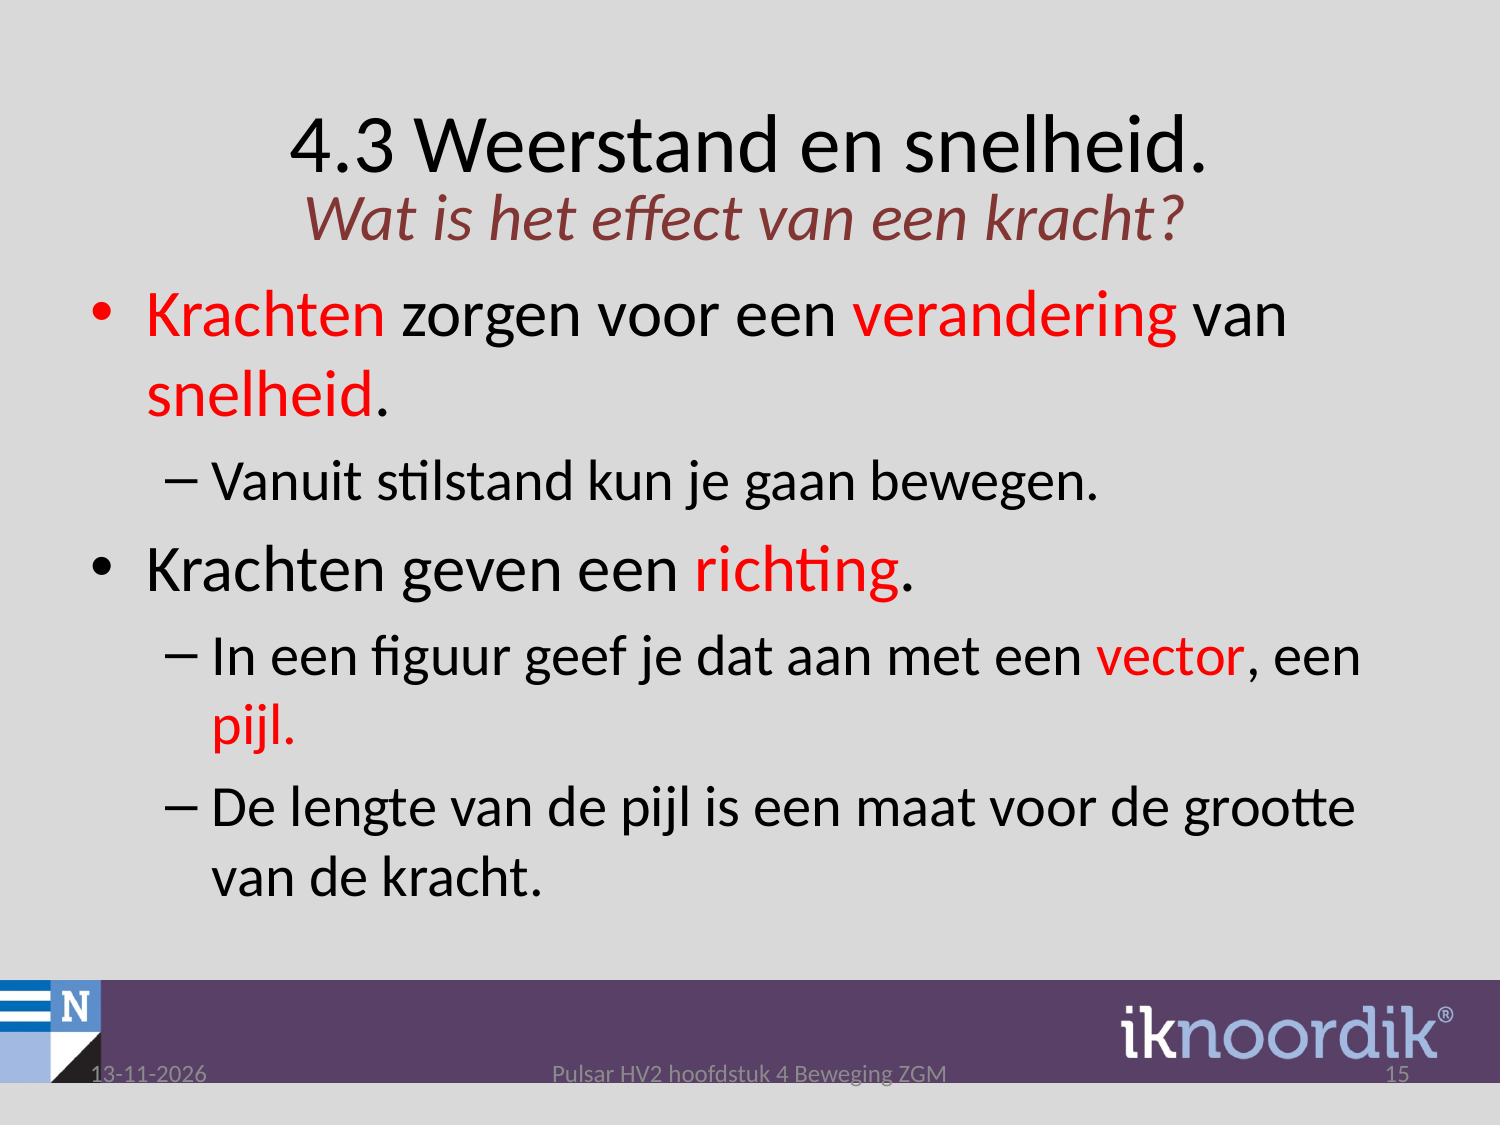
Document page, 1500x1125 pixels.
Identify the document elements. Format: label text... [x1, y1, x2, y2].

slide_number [75, 1042, 425, 1103]
title 4.3 Weerstand en snelheid. [74, 44, 1426, 233]
picture [0, 980, 1500, 1083]
text_box Wat is het effect van een kracht? [289, 166, 1211, 262]
list Krachten zorgen voor een verandering van snelheid. Vanuit stilstand kun je gaan bewegen. Krachten geven een richting. In een figuur geef je dat aan met een vector, een pijl. De lengte van de pijl is een maat voor de grootte van de kracht. [74, 262, 1426, 1006]
footer Pulsar HV2 hoofdstuk 4 Beweging ZGM [512, 1042, 988, 1103]
slide_number 15 [1074, 1042, 1425, 1103]
